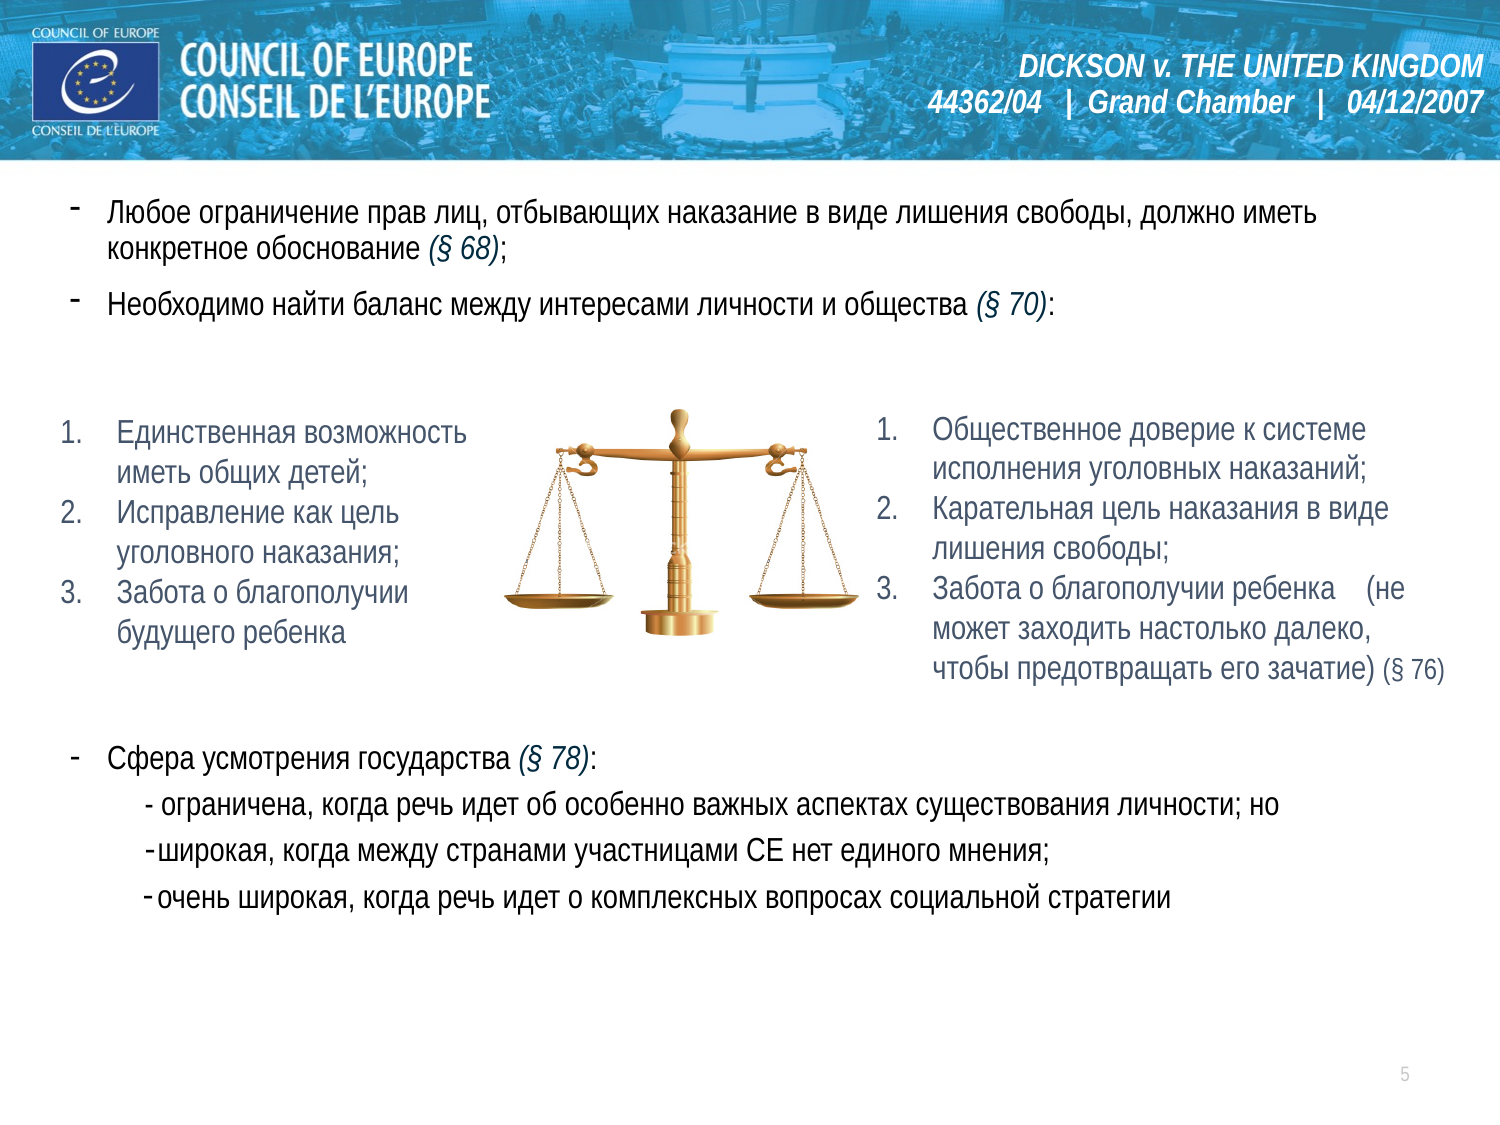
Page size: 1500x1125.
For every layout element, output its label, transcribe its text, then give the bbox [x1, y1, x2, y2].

list Любое ограничение прав лиц, отбывающих наказание в виде лишения свободы, должно иметь конкретное обоснование (§ 68); Необходимо найти баланс между интересами личности и общества (§ 70): Сфера усмотрения государства (§ 78): - ограничена, когда речь идет об особенно важных аспектах существования личности; но широкая, когда между странами участницами СЕ нет единого мнения; очень широкая, когда речь идет о комплексных вопросах социальной стратегии [54, 609, 1453, 1103]
text_box [55, 175, 1453, 286]
picture [0, 0, 1500, 1125]
text_box Общественное доверие к системе исполнения уголовных наказаний; Карательная цель наказания в виде лишения свободы; Забота о благополучии ребенка (не может заходить настолько далеко, чтобы предотвращать его зачатие) (§ 76) [860, 488, 1463, 645]
text_box DICKSON v. THE UNITED KINGDOM 44362/04 | Grand Chamber | 04/12/2007 [55, 29, 1500, 140]
slide_number 5 [1074, 1042, 1425, 1103]
list Любое ограничение прав лиц, отбывающих наказание в виде лишения свободы, должно иметь конкретное обоснование (§ 68); Необходимо найти баланс между интересами личности и общества (§ 70): Сфера усмотрения государства (§ 78): - ограничена, когда речь идет об особенно важных аспектах существования личности; но широкая, когда между странами участницами СЕ нет единого мнения; очень широкая, когда речь идет о комплексных вопросах социальной стратегии [54, 187, 1453, 488]
text_box Единственная возможность иметь общих детей; Исправление как цель уголовного наказания; Забота о благополучии будущего ребенка [45, 452, 500, 609]
